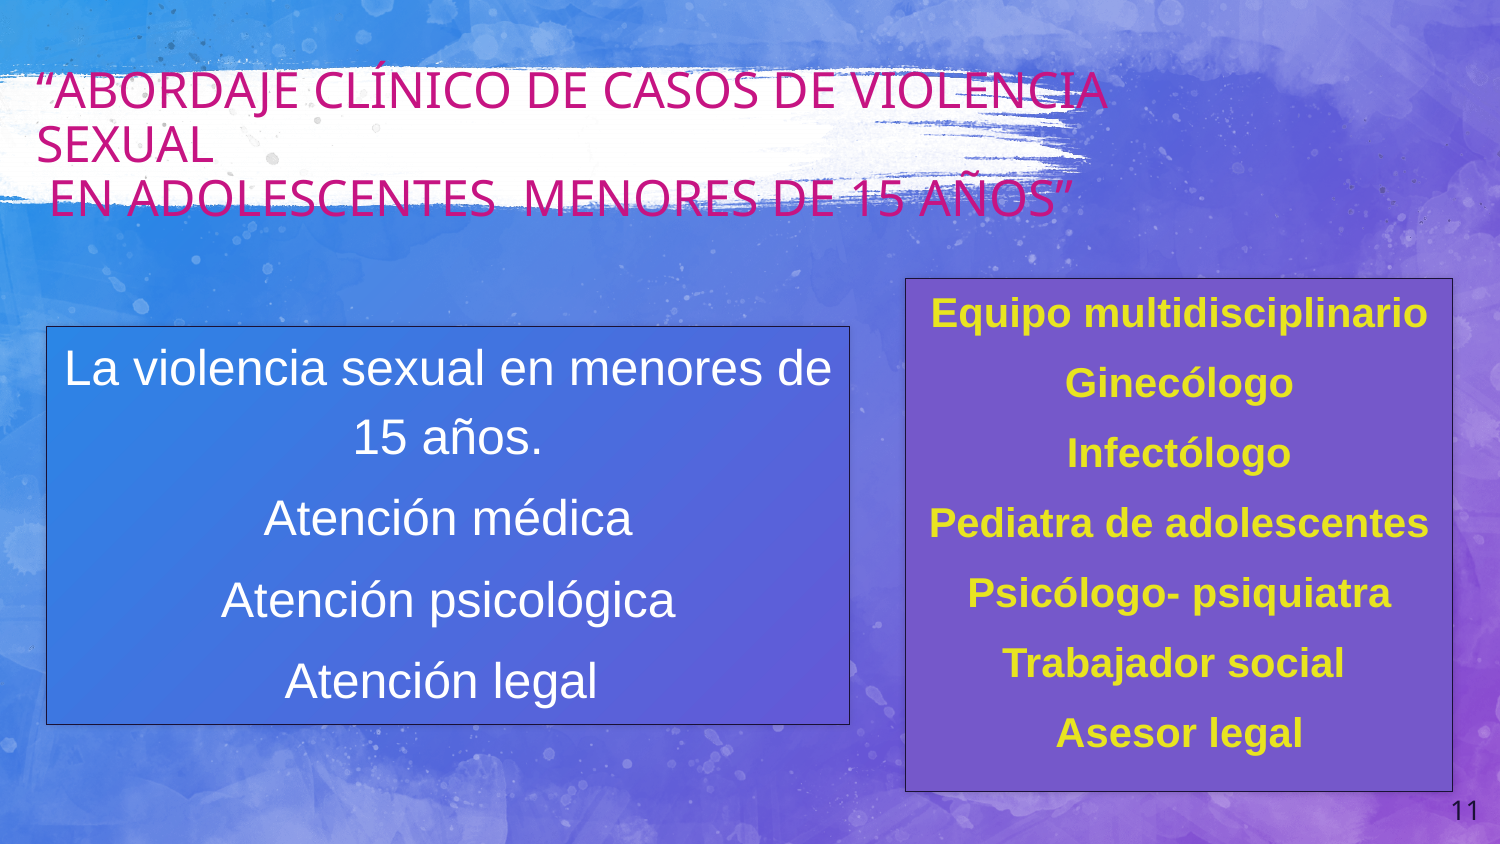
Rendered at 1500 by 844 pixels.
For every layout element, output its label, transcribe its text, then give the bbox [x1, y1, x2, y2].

title “ABORDAJE CLÍNICO DE CASOS DE VIOLENCIA SEXUAL EN ADOLESCENTES MENORES DE 15 AÑOS” [36, 84, 1237, 209]
list Equipo multidisciplinario Ginecólogo Infectólogo Pediatra de adolescentes Psicólogo- psiquiatra Trabajador social Asesor legal [905, 278, 1453, 779]
slide_number 11 [1391, 779, 1482, 844]
list La violencia sexual en menores de 15 años. Atención médica Atención psicológica Atención legal [46, 326, 850, 725]
list [75, 758, 1425, 824]
picture [0, 0, 1092, 219]
